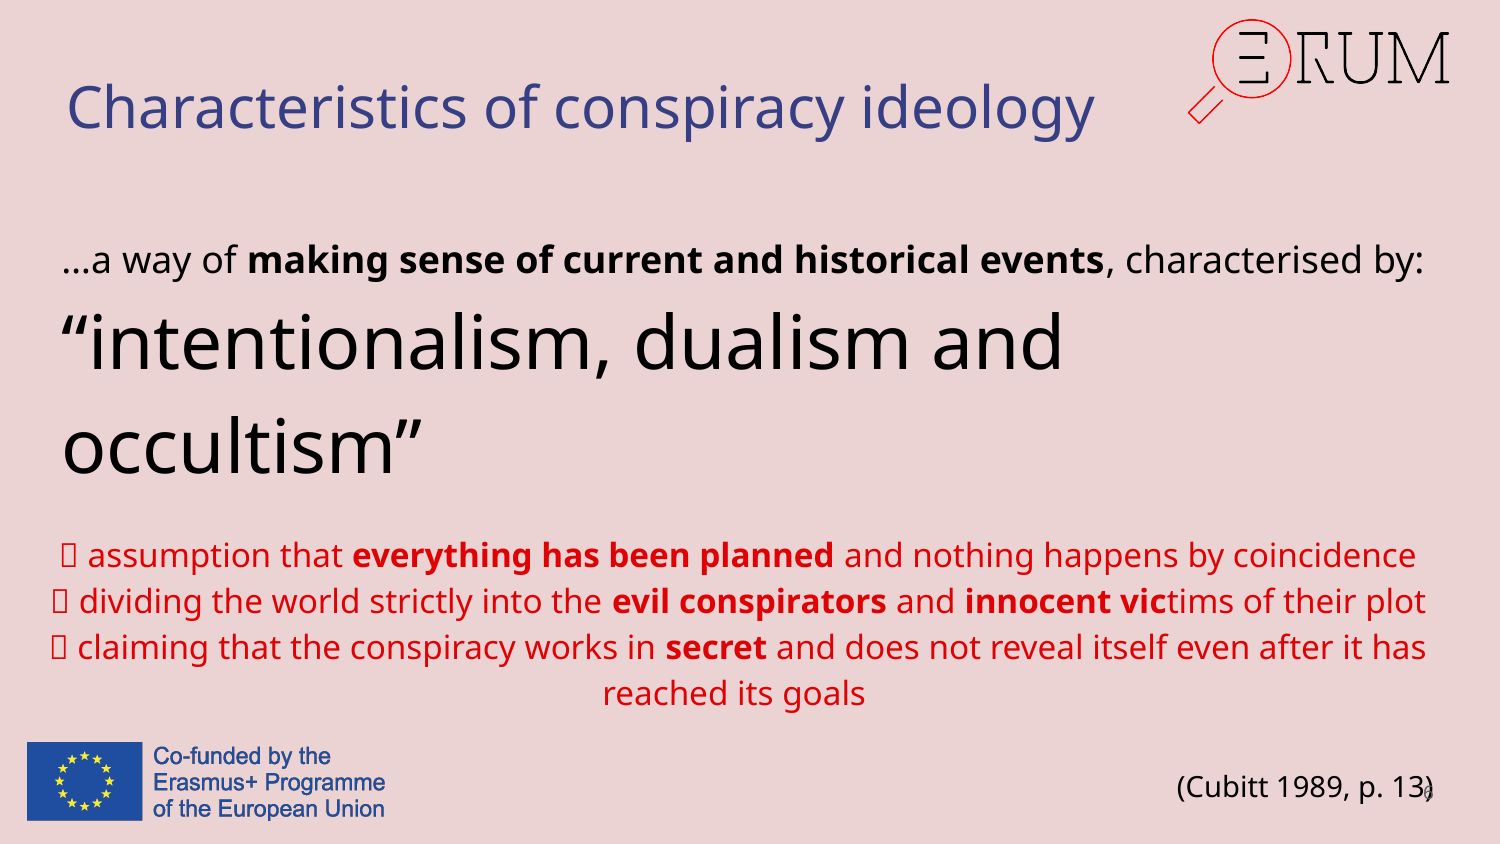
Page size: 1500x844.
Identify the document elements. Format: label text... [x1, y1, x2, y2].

list …a way of making sense of current and historical events, characterised by: “intentionalism, dualism and occultism”  assumption that everything has been planned and nothing happens by coincidence  dividing the world strictly into the evil conspirators and innocent victims of their plot  claiming that the conspiracy works in secret and does not reveal itself even after it has reached its goals (Cubitt 1989, p. 13) [27, 169, 1449, 729]
picture [1136, 0, 1500, 137]
slide_number 6 [1358, 761, 1449, 826]
picture [27, 742, 385, 821]
title Characteristics of conspiracy ideology [51, 55, 1168, 150]
